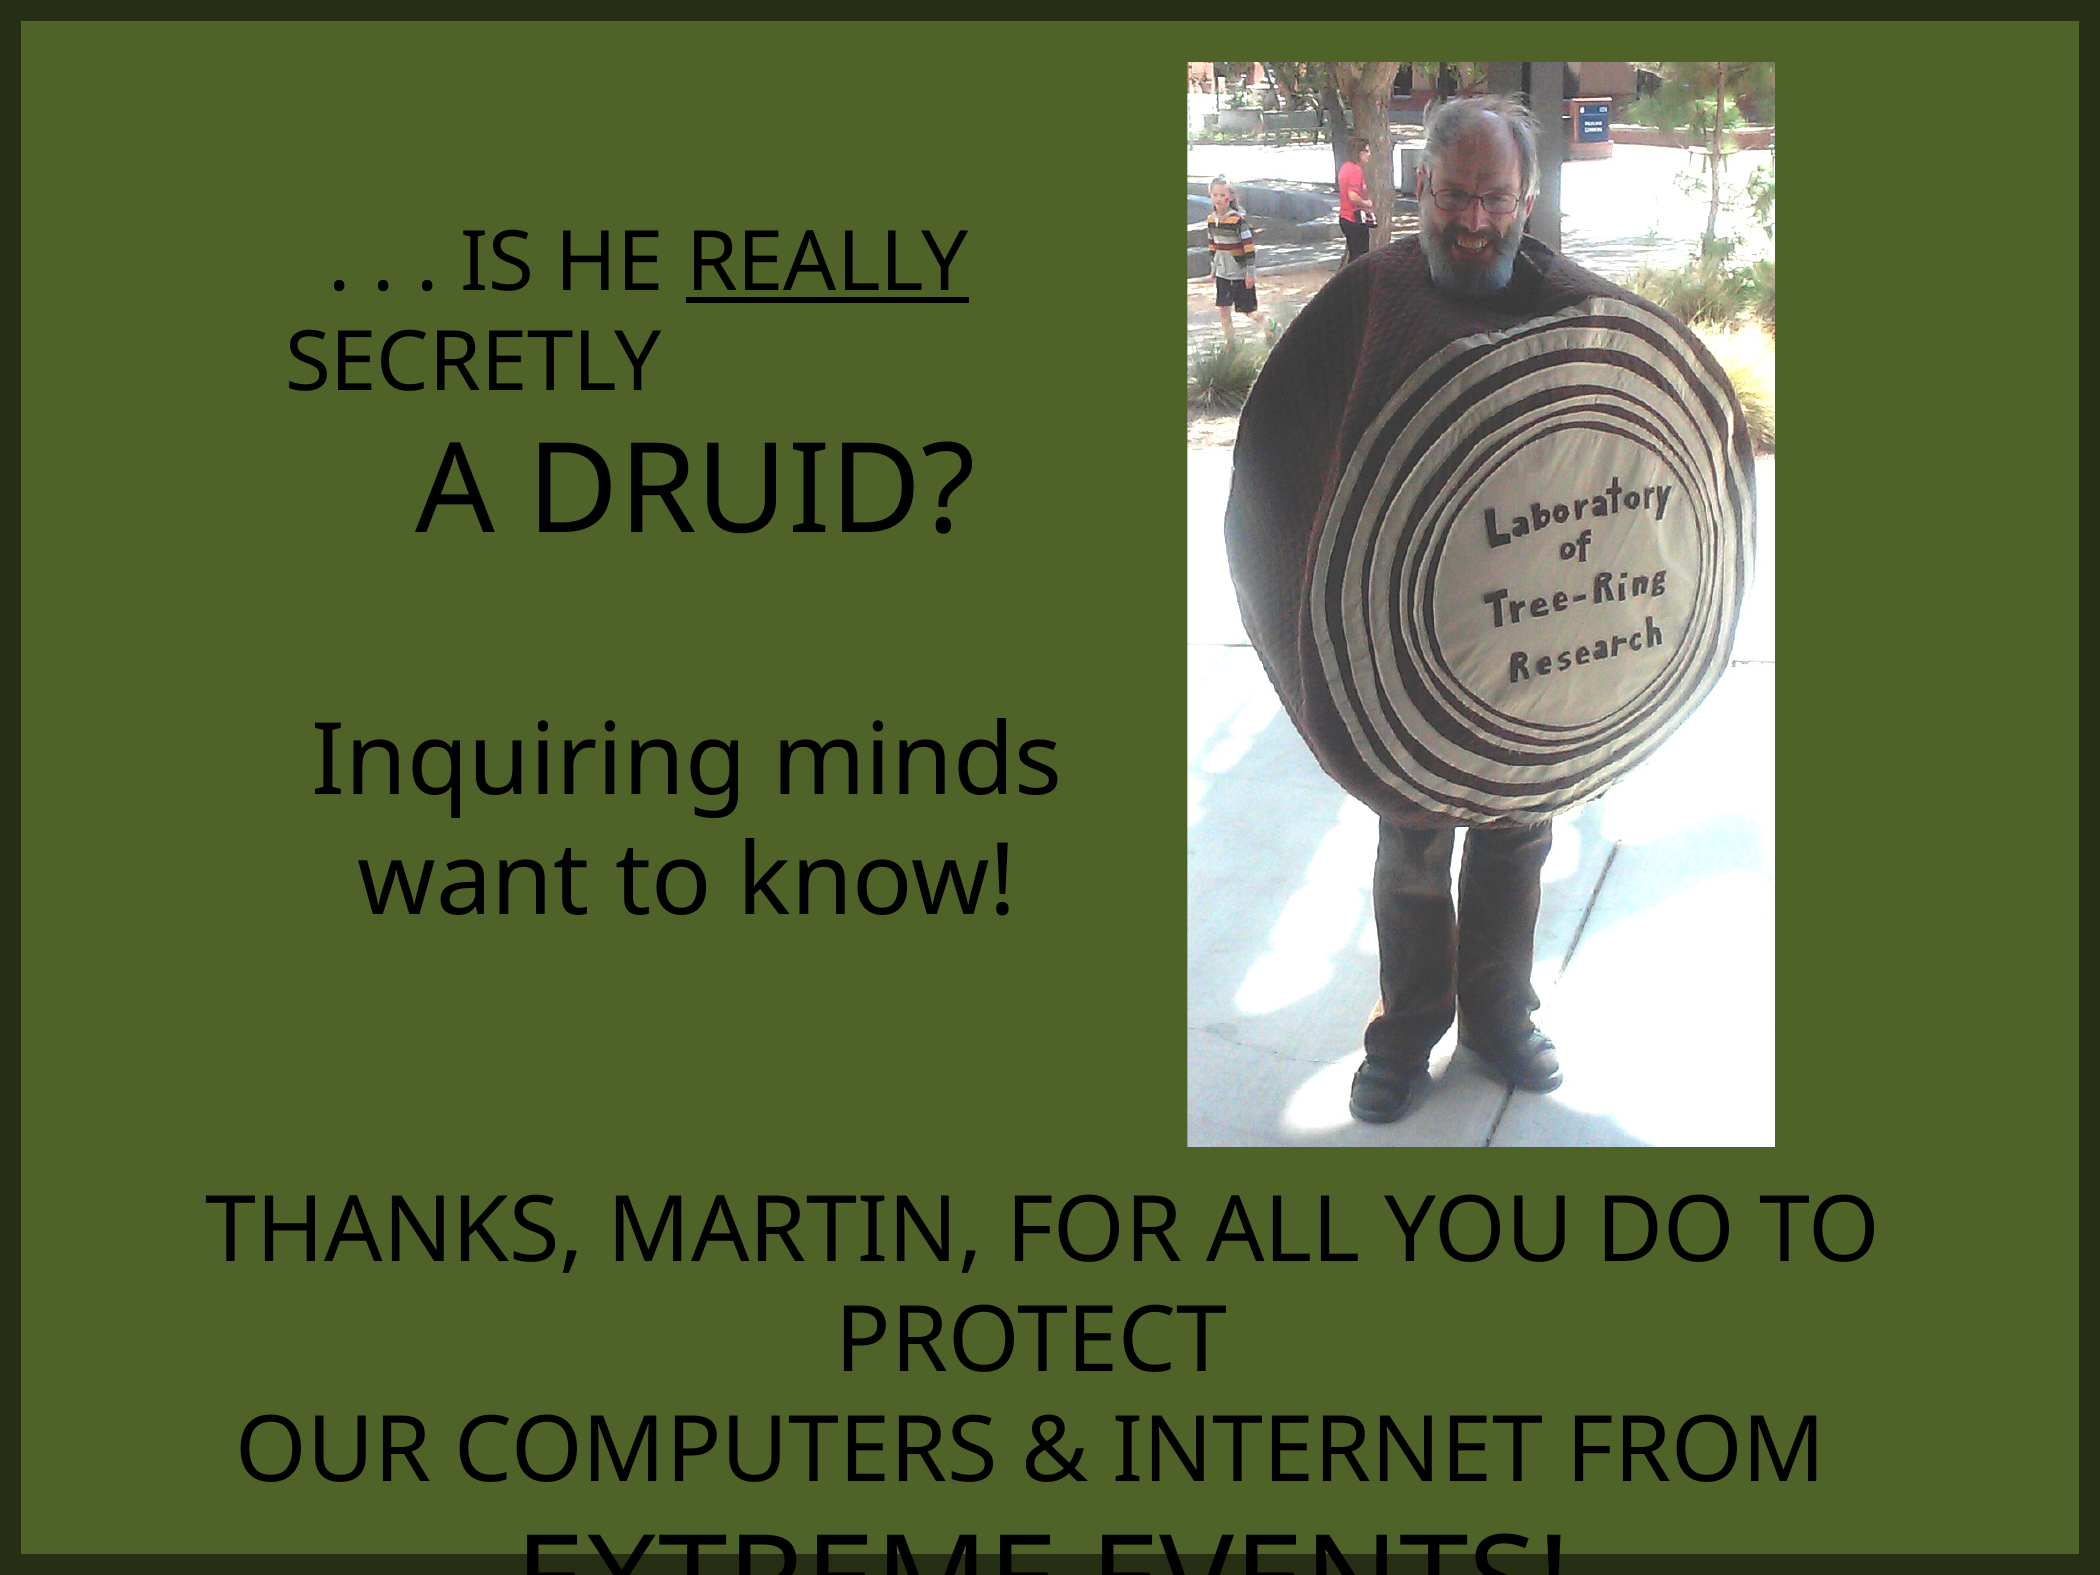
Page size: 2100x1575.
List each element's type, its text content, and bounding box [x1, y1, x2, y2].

text_box [0, 0, 2100, 1575]
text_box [269, 62, 1776, 1147]
text_box THANKS, MARTIN, FOR ALL YOU DO TO PROTECT OUR COMPUTERS & INTERNET FROM EXTREME EVENTS! [0, 1162, 2088, 1575]
